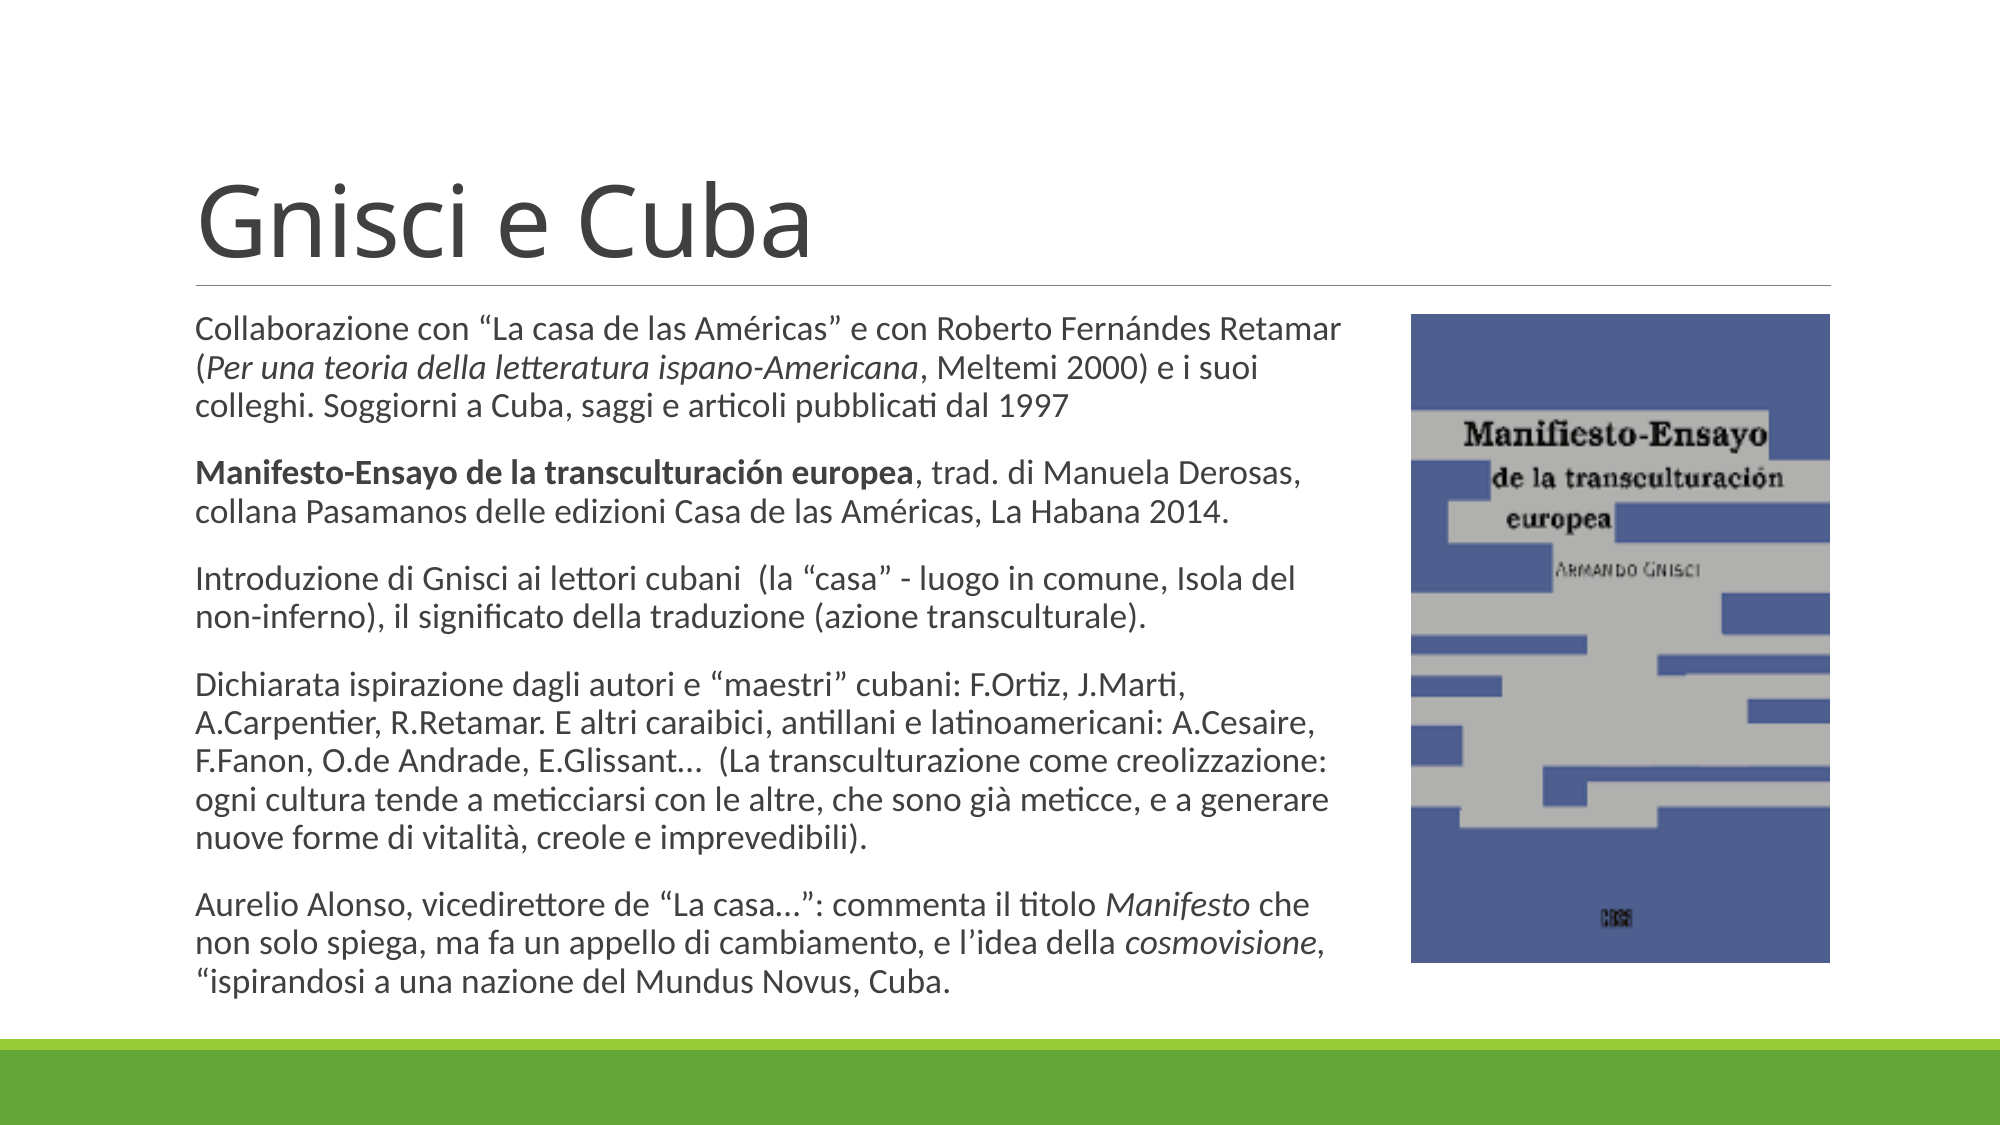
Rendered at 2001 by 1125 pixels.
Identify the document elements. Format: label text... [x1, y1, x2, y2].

list Collaborazione con “La casa de las Américas” e con Roberto Fernándes Retamar (Per una teoria della letteratura ispano-Americana, Meltemi 2000) e i suoi colleghi. Soggiorni a Cuba, saggi e articoli pubblicati dal 1997 Manifesto-Ensayo de la transculturación europea, trad. di Manuela Derosas, collana Pasamanos delle edizioni Casa de las Américas, La Habana 2014. Introduzione di Gnisci ai lettori cubani (la “casa” - luogo in comune, Isola del non-inferno), il significato della traduzione (azione transculturale). Dichiarata ispirazione dagli autori e “maestri” cubani: F.Ortiz, J.Marti, A.Carpentier, R.Retamar. E altri caraibici, antillani e latinoamericani: A.Cesaire, F.Fanon, O.de Andrade, E.Glissant… (La transculturazione come creolizzazione: ogni cultura tende a meticciarsi con le altre, che sono già meticce, e a generare nuove forme di vitalità, creole e imprevedibili). Aurelio Alonso, vicedirettore de “La casa…”: commenta il titolo Manifesto che non solo spiega, ma fa un appello di cambiamento, e l’idea della cosmovisione, “ispirandosi a una nazione del Mundus Novus, Cuba. [180, 302, 1369, 963]
picture [1411, 313, 1831, 964]
title Gnisci e Cuba [180, 47, 1830, 285]
